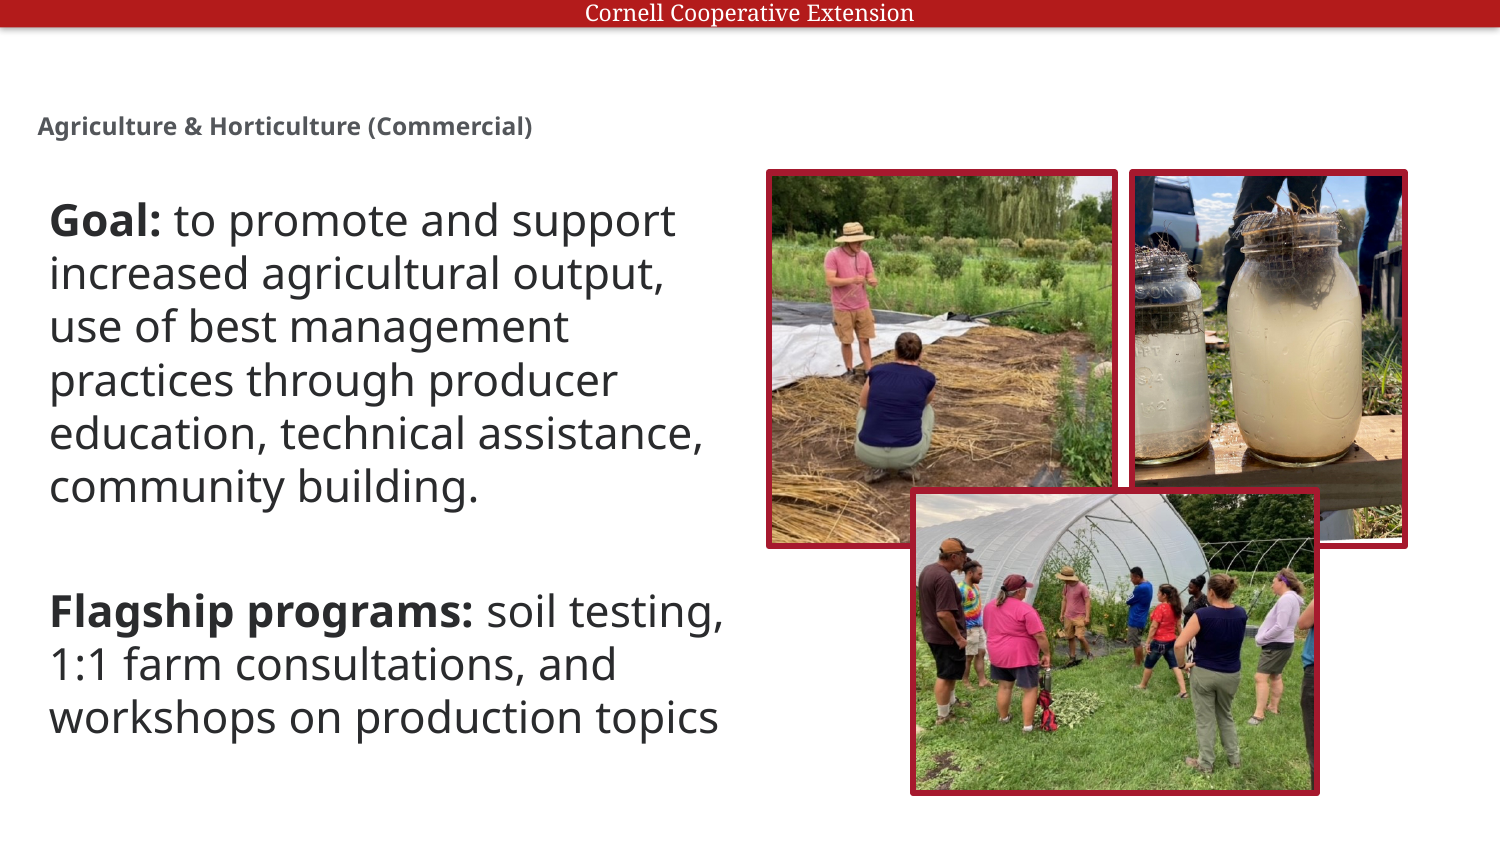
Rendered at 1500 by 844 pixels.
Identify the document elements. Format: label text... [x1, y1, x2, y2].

text_box [768, 178, 1115, 547]
text_box [1132, 172, 1405, 547]
text_box [913, 490, 1317, 794]
list Goal: to promote and support increased agricultural output, use of best management practices through producer education, technical assistance, community building. Flagship programs: soil testing, 1:1 farm consultations, and workshops on production topics [33, 184, 750, 797]
title Agriculture & Horticulture (Commercial) [22, 103, 1388, 178]
